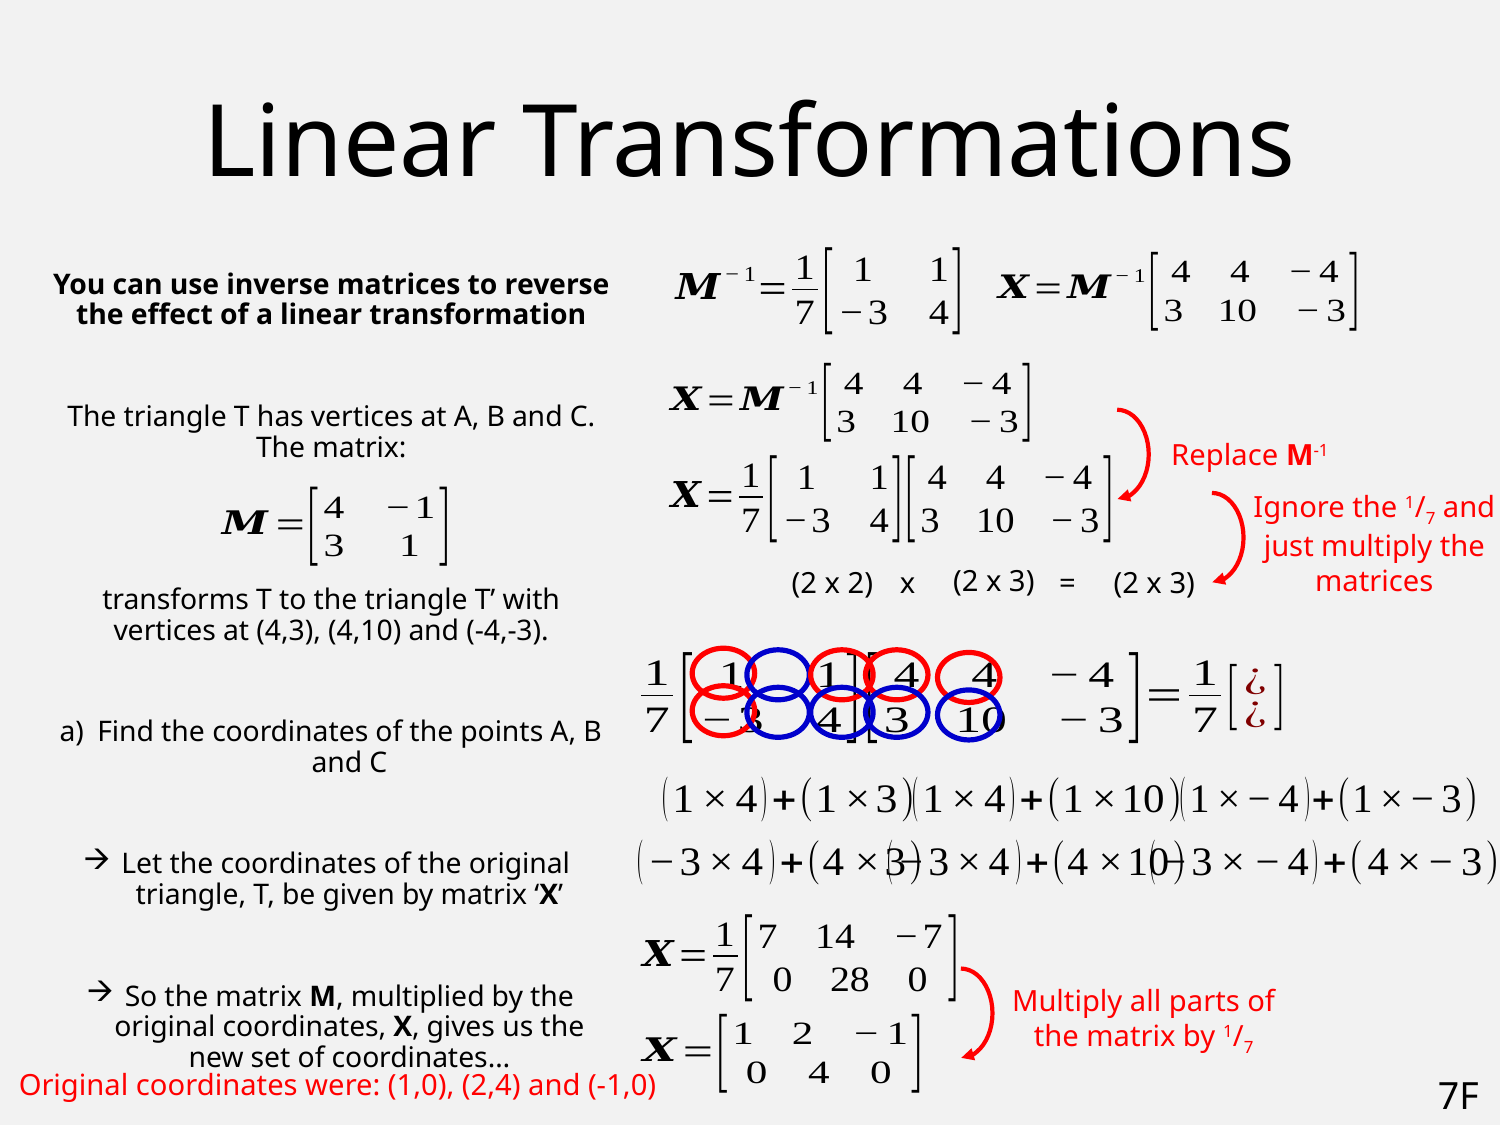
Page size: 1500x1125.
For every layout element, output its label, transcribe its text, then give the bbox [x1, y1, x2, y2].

text_box = [1044, 556, 1091, 607]
text_box [809, 648, 869, 693]
text_box [936, 651, 1002, 696]
text_box [691, 647, 751, 692]
text_box (2 x 3) [938, 554, 1050, 605]
text_box [745, 686, 810, 739]
text_box x [885, 556, 931, 607]
text_box [864, 648, 930, 693]
text_box 7F [1423, 1064, 1494, 1125]
text_box [864, 686, 930, 739]
text_box [809, 686, 869, 739]
text_box [1211, 492, 1226, 585]
text_box [1117, 409, 1144, 502]
text_box Ignore the 1/7 and just multiply the matrices [1226, 480, 1500, 606]
text_box [936, 688, 1002, 741]
title Linear Transformations [103, 35, 1397, 253]
text_box Replace M-1 [1143, 428, 1357, 479]
text_box [745, 648, 810, 693]
text_box [960, 968, 987, 1061]
text_box Multiply all parts of the matrix by 1/7 [987, 975, 1300, 1065]
text_box (2 x 3) [1098, 556, 1210, 607]
text_box Original coordinates were: (1,0), (2,4) and (-1,0) [0, 1059, 698, 1109]
text_box [691, 684, 751, 737]
text_box (2 x 2) [776, 557, 885, 607]
list You can use inverse matrices to reverse the effect of a linear transformation The triangle T has vertices at A, B and C. The matrix: transforms T to the triangle T’ with vertices at (4,3), (4,10) and (-4,-3). Find the coordinates of the points A, B and C Let the coordinates of the original triangle, T, be given by matrix ‘X’ So the matrix M, multiplied by the original coordinates, X, gives us the new set of coordinates… [37, 262, 625, 1059]
